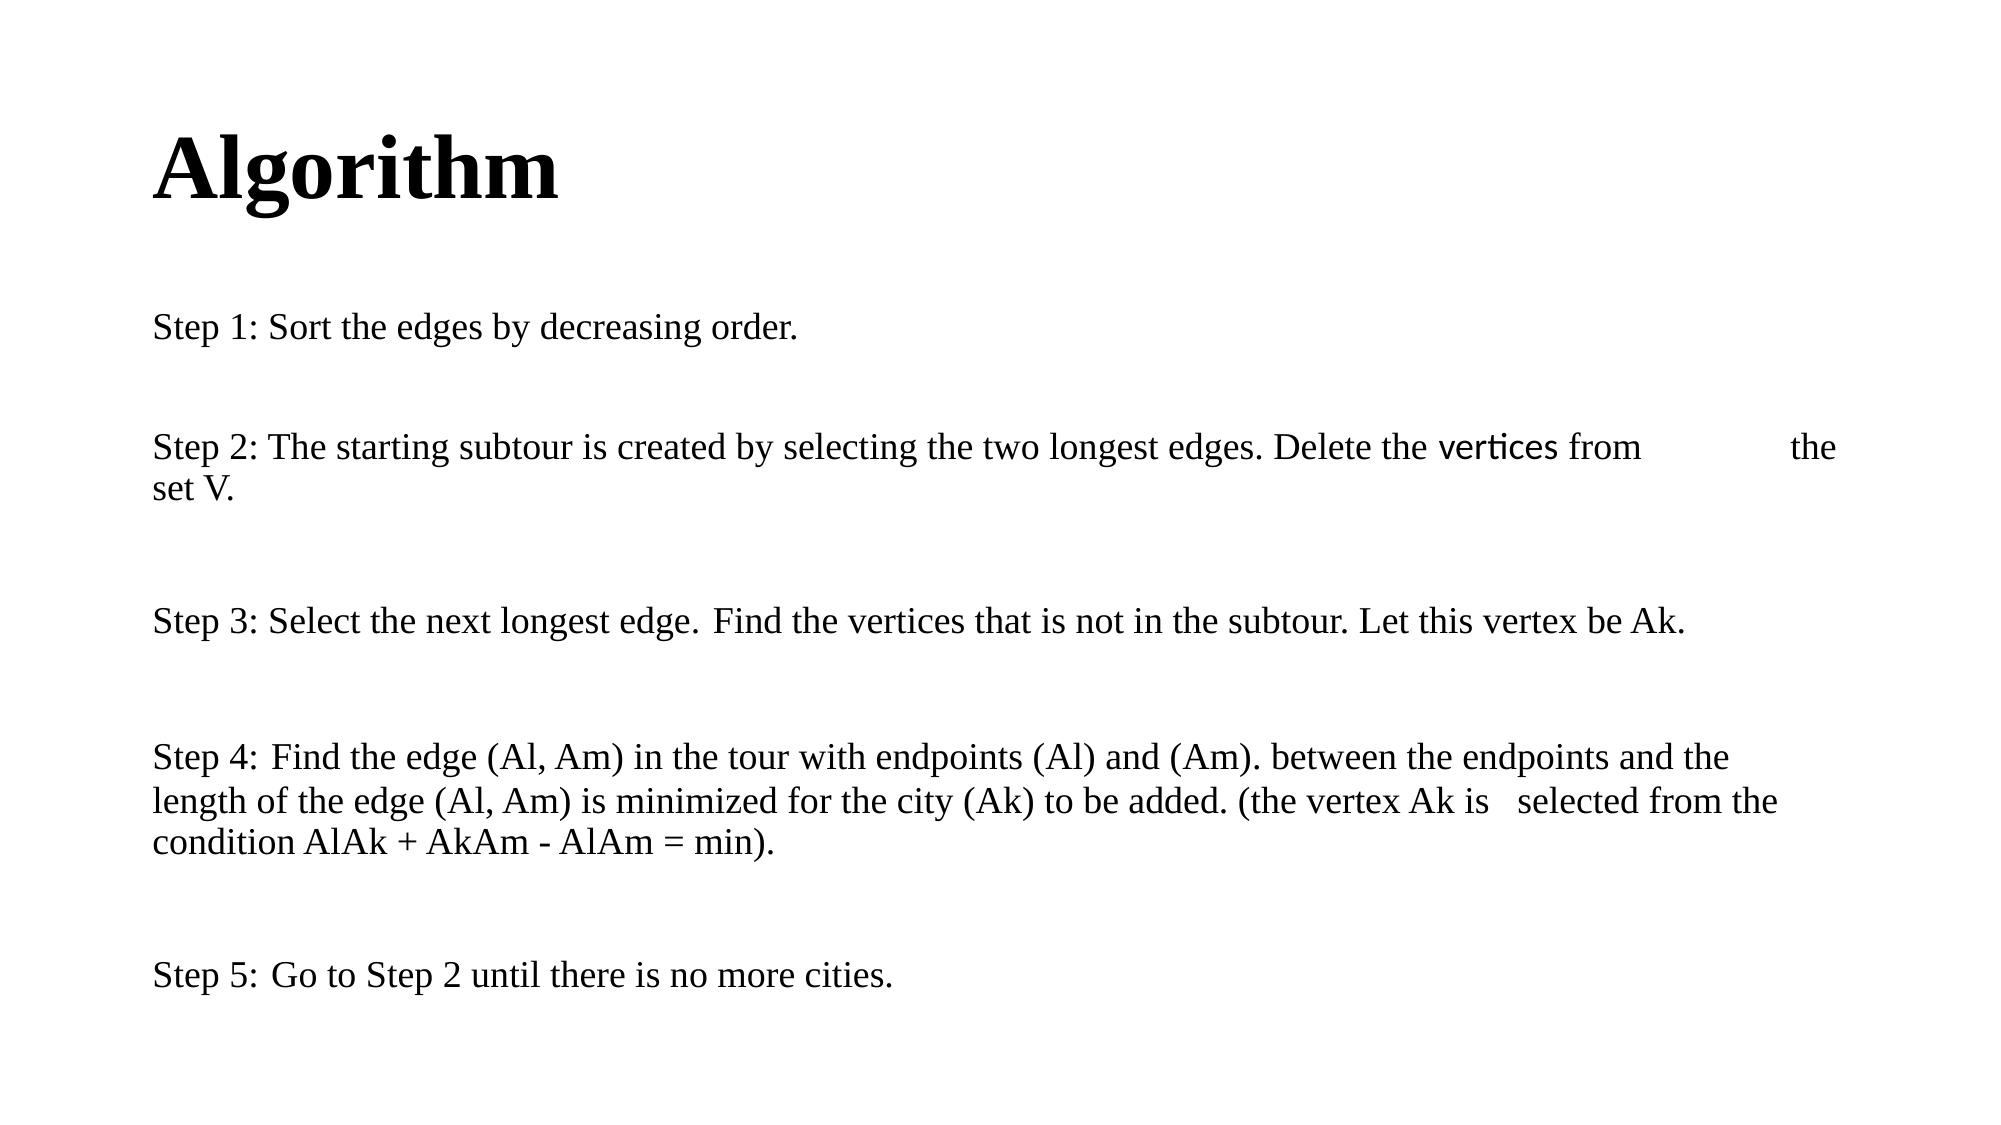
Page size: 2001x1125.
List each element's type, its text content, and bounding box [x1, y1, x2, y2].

list Step 1: Sort the edges by decreasing order. Step 2: The starting subtour is created by selecting the two longest edges. Delete the vertices from the set V. Step 3: Select the next longest edge. Find the vertices that is not in the subtour. Let this vertex be Ak. Step 4: Find the edge (Al, Am) in the tour with endpoints (Al) and (Am). between the endpoints and the length of the edge (Al, Am) is minimized for the city (Ak) to be added. (the vertex Ak is selected from the condition AlAk + AkAm - AlAm = min). Step 5: Go to Step 2 until there is no more cities. [137, 299, 1863, 1014]
title Algorithm [137, 59, 1863, 278]
